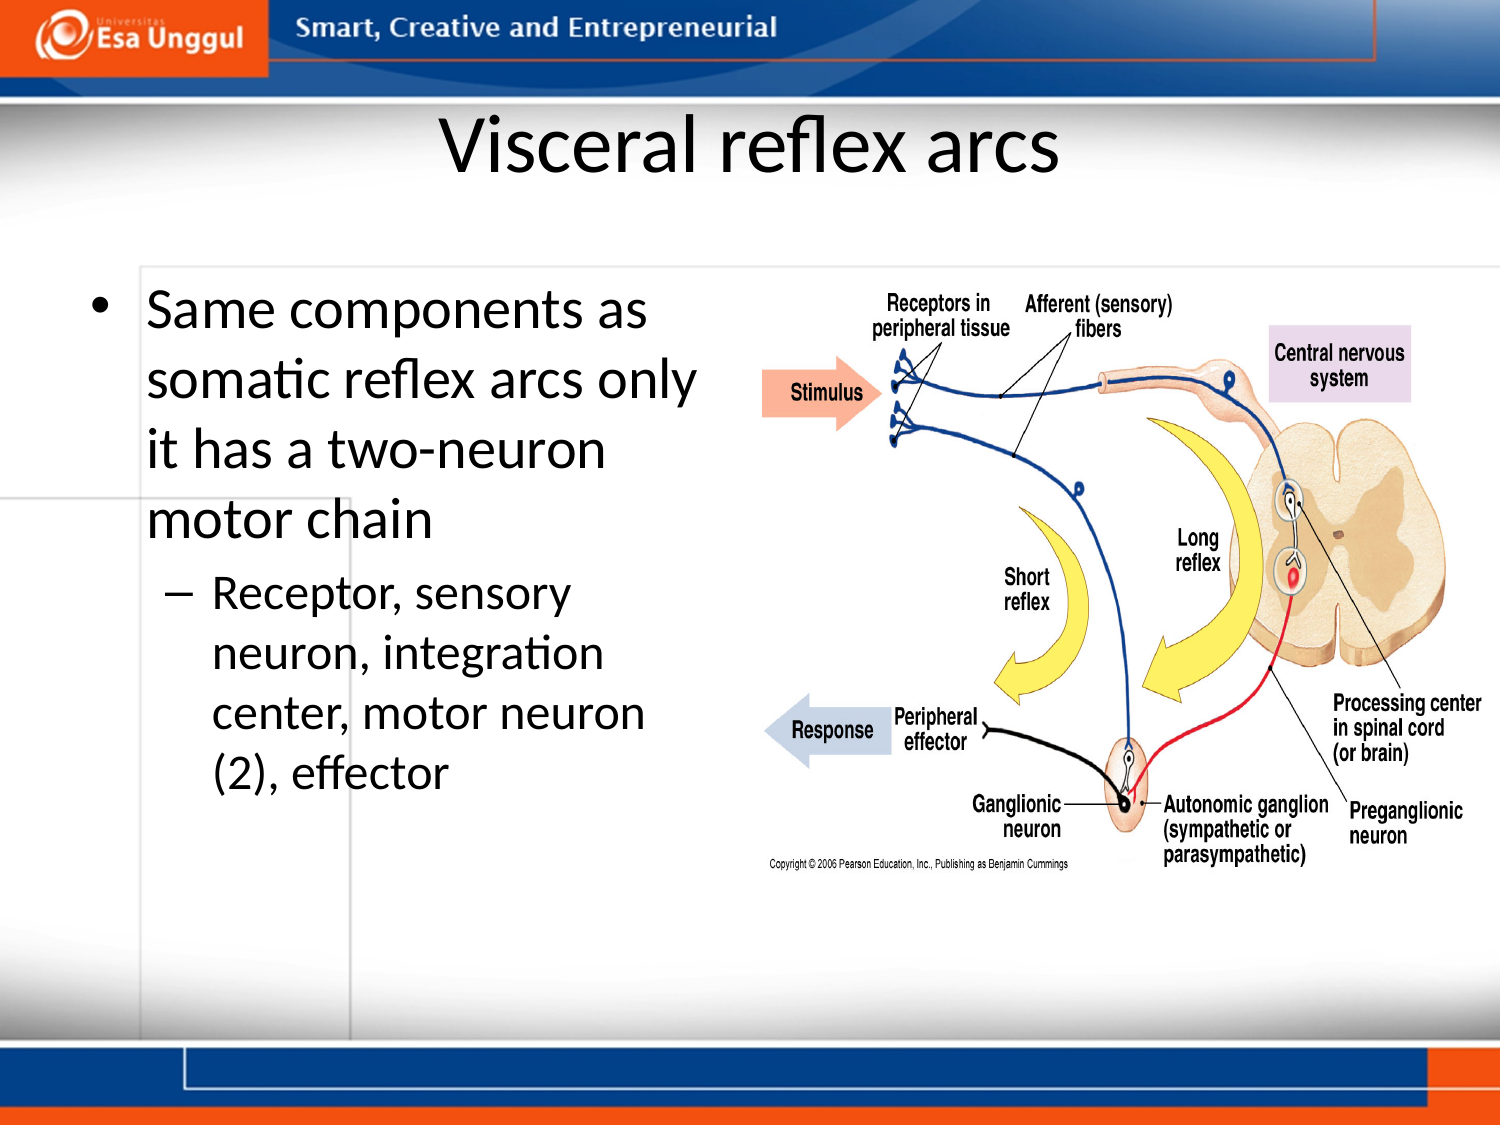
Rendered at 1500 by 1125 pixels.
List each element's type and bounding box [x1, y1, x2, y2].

picture [0, 0, 1500, 1125]
list [762, 287, 1484, 876]
